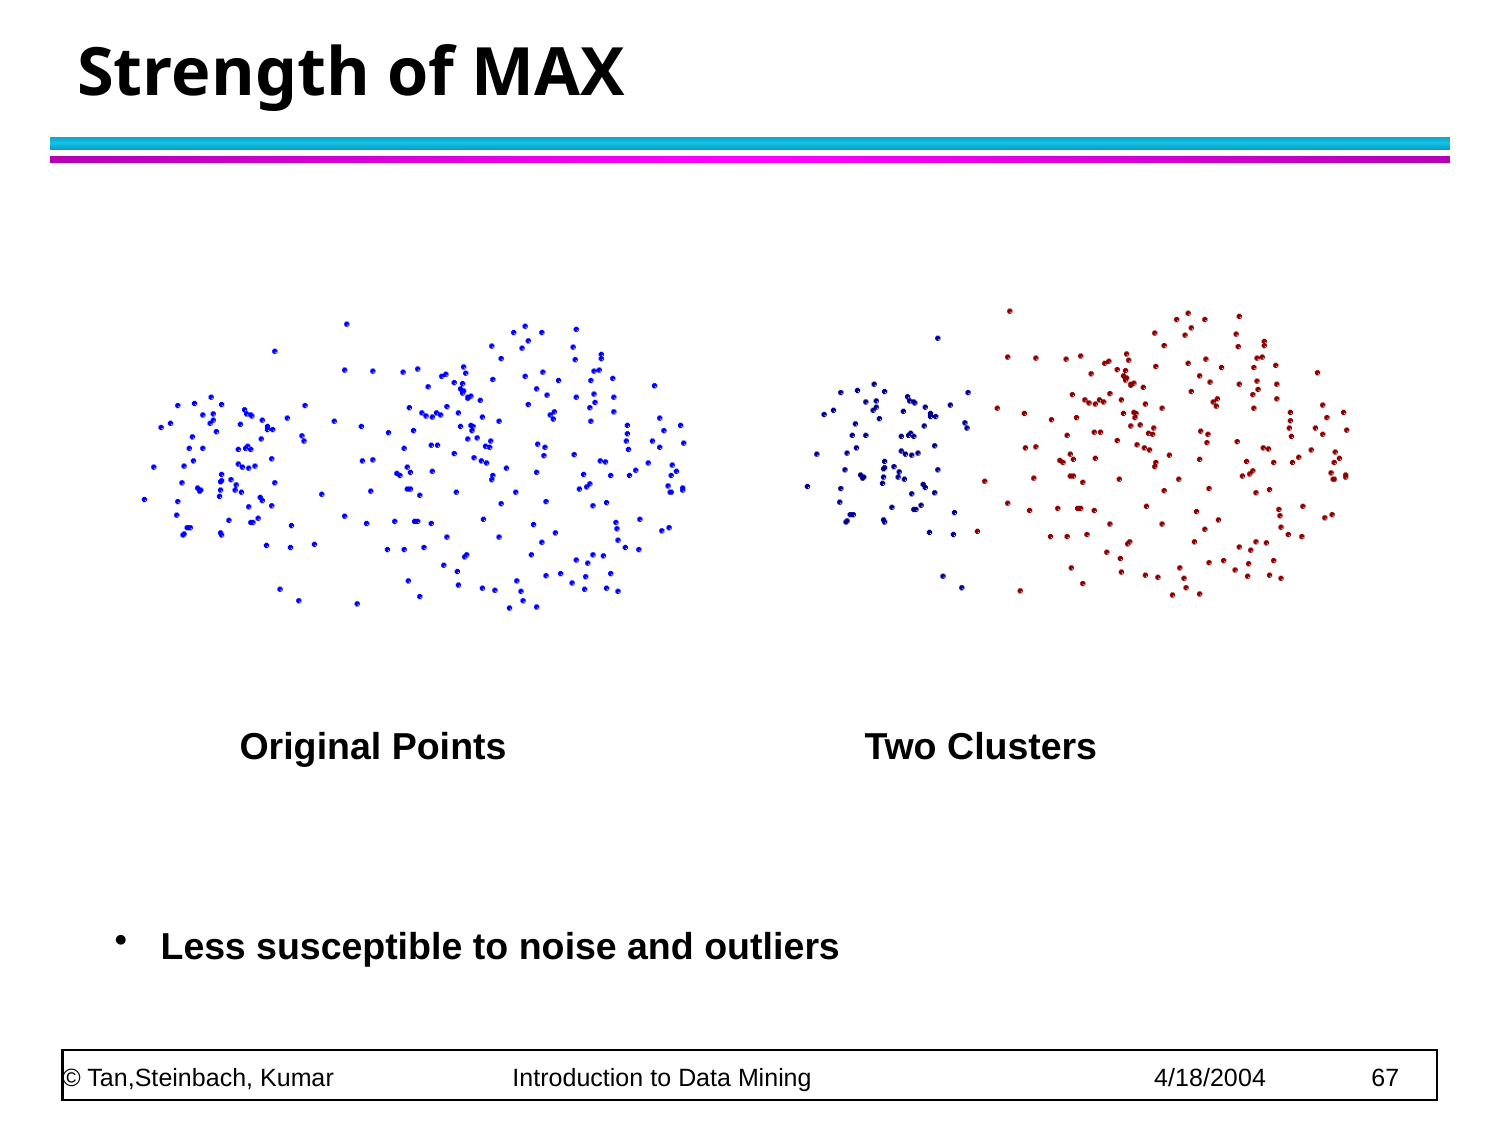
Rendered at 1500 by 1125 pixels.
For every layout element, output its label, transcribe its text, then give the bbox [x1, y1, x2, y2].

text_box Less susceptible to noise and outliers [99, 914, 1138, 975]
title Strength of MAX [62, 24, 1421, 116]
text_box Original Points [224, 714, 700, 775]
picture [49, 212, 711, 676]
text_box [711, 199, 1413, 776]
